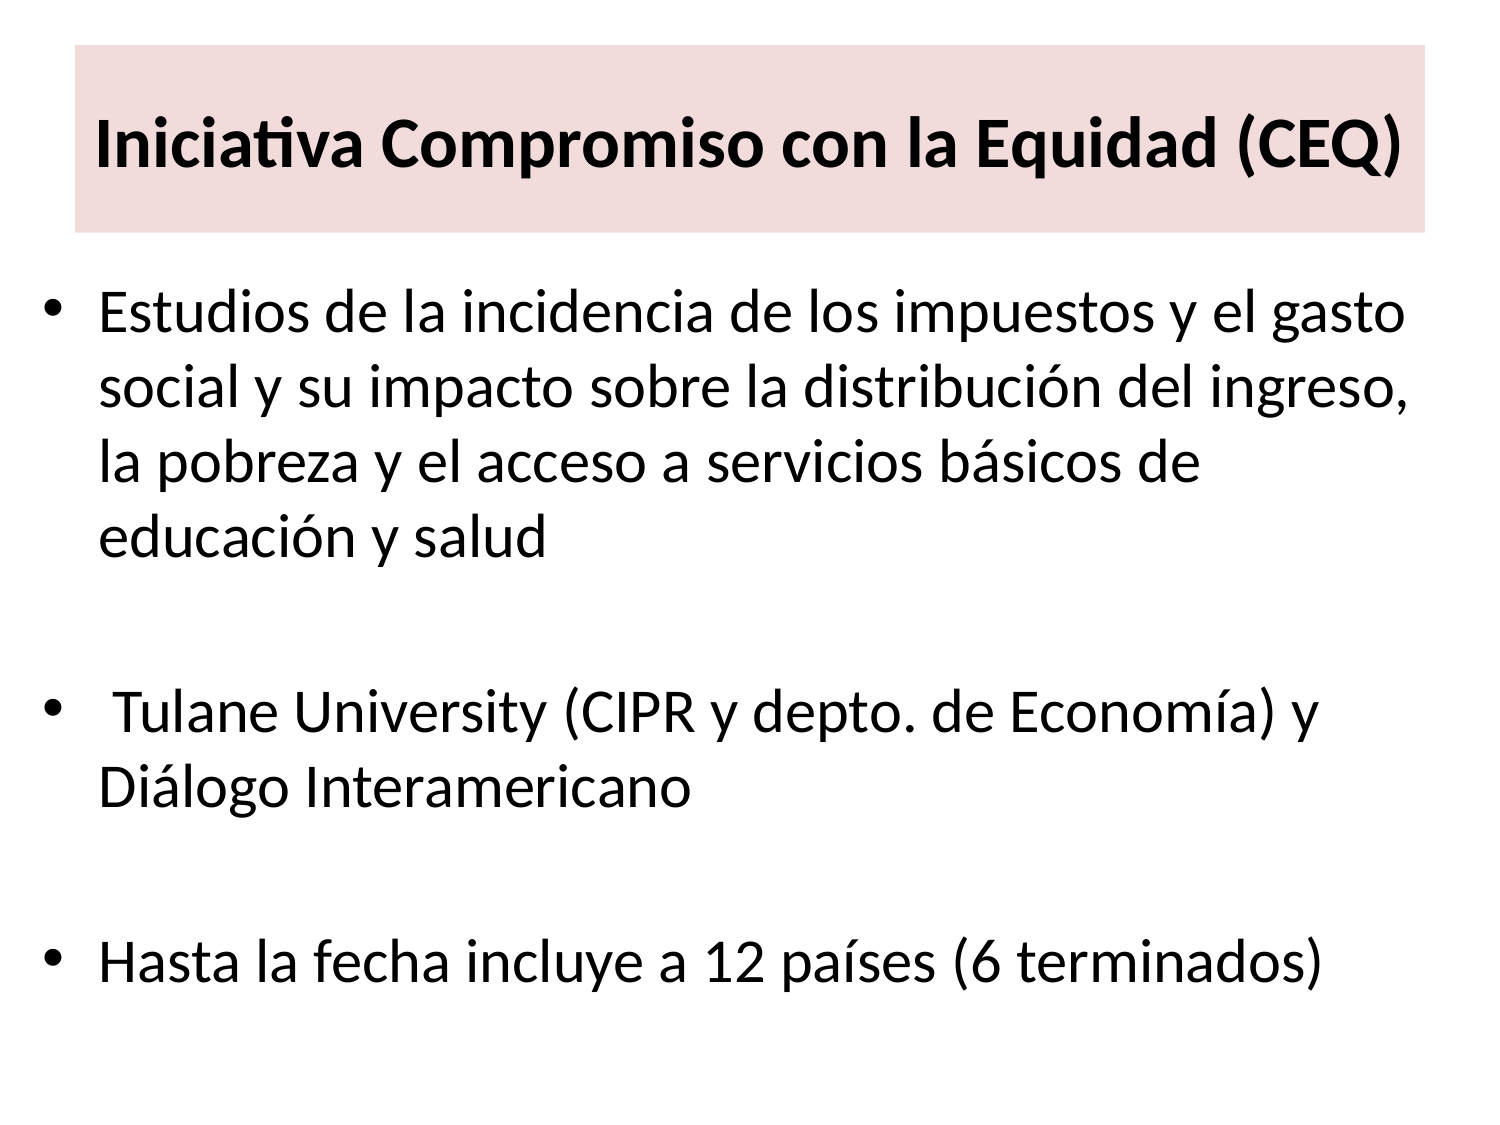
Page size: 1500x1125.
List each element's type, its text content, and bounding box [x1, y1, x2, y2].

list Estudios de la incidencia de los impuestos y el gasto social y su impacto sobre la distribución del ingreso, la pobreza y el acceso a servicios básicos de educación y salud Tulane University (CIPR y depto. de Economía) y Diálogo Interamericano Hasta la fecha incluye a 12 países (6 terminados) [27, 262, 1474, 1125]
title Iniciativa Compromiso con la Equidad (CEQ) [75, 45, 1425, 233]
